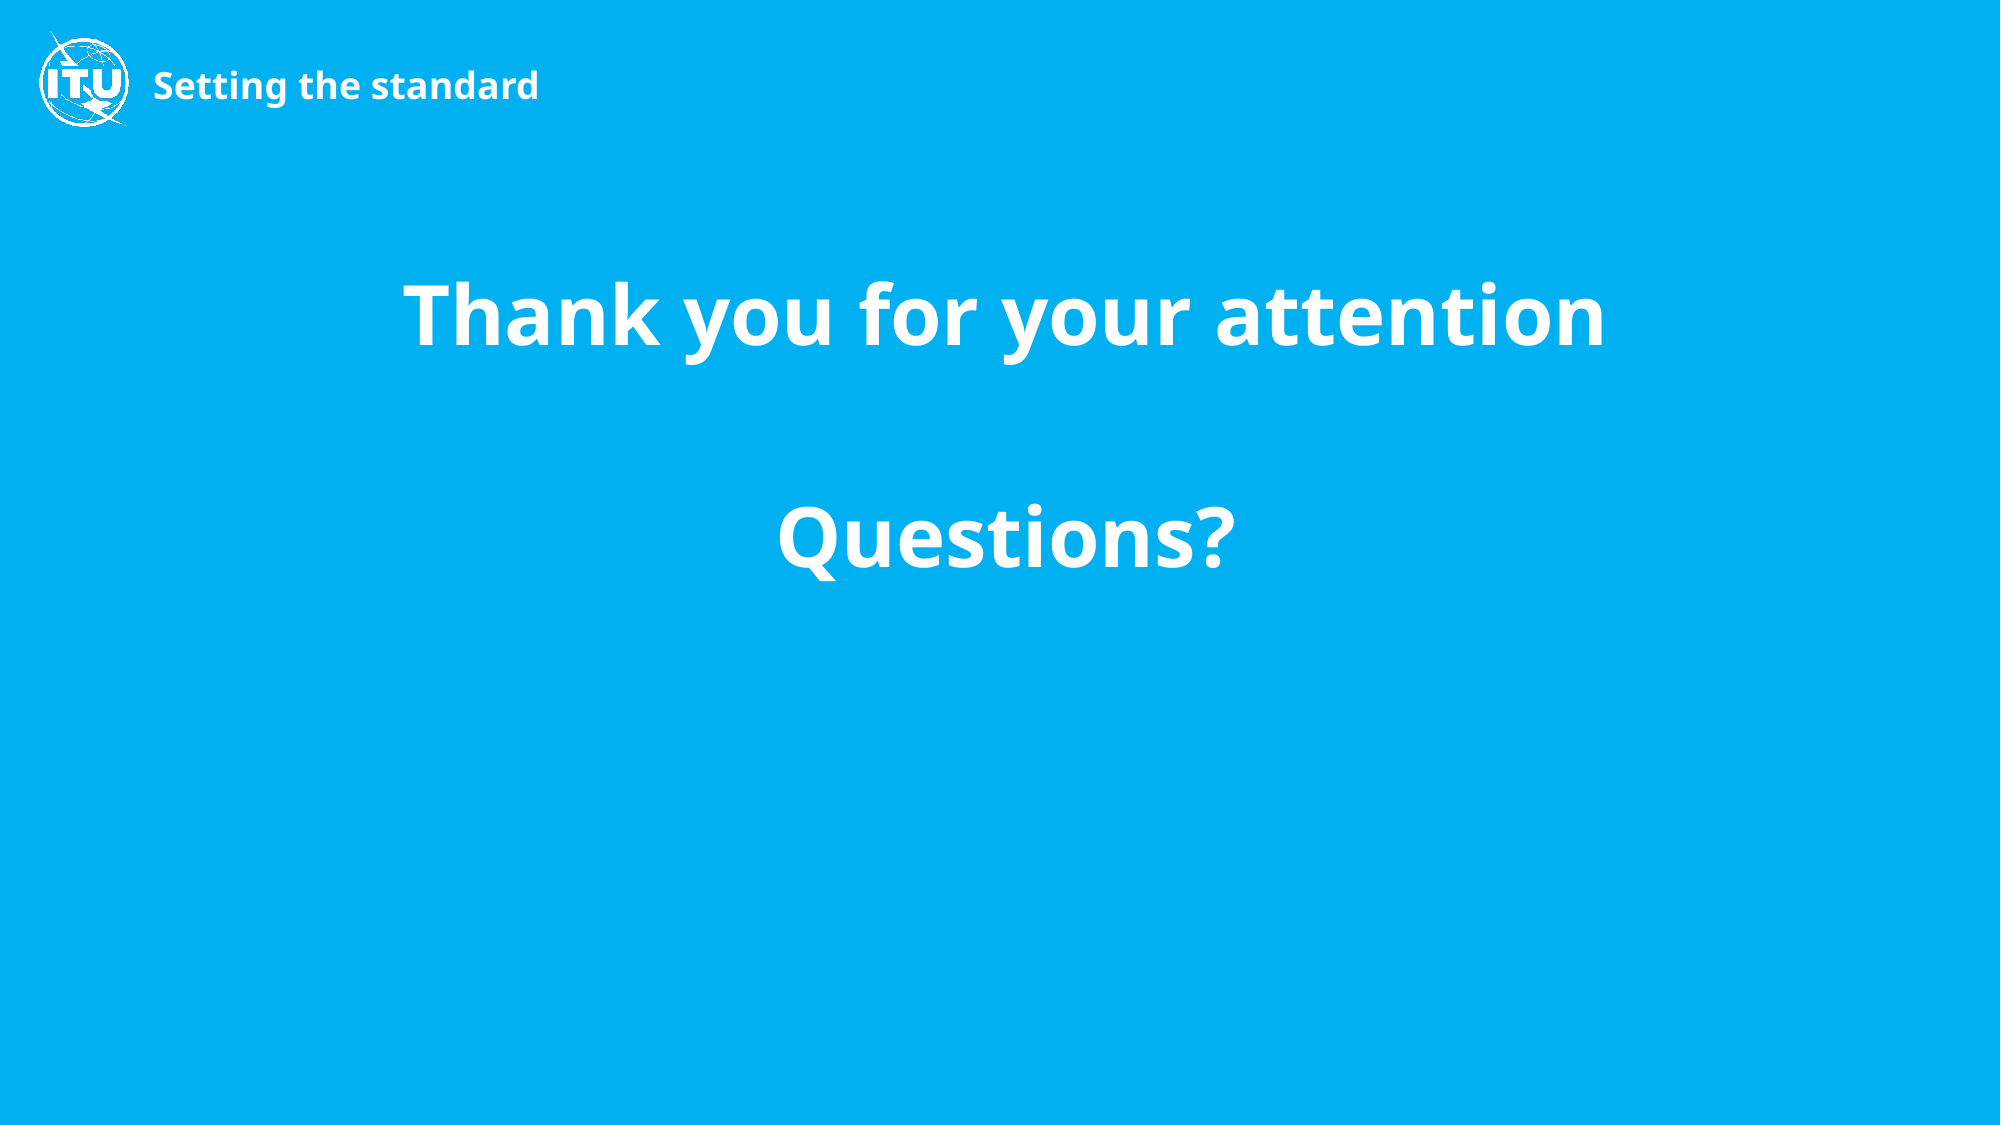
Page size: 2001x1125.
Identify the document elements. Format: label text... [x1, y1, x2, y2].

title Setting the standard [138, 54, 1639, 145]
picture [40, 39, 128, 126]
text_box Thank you for your attention Questions? [11, 266, 2000, 769]
